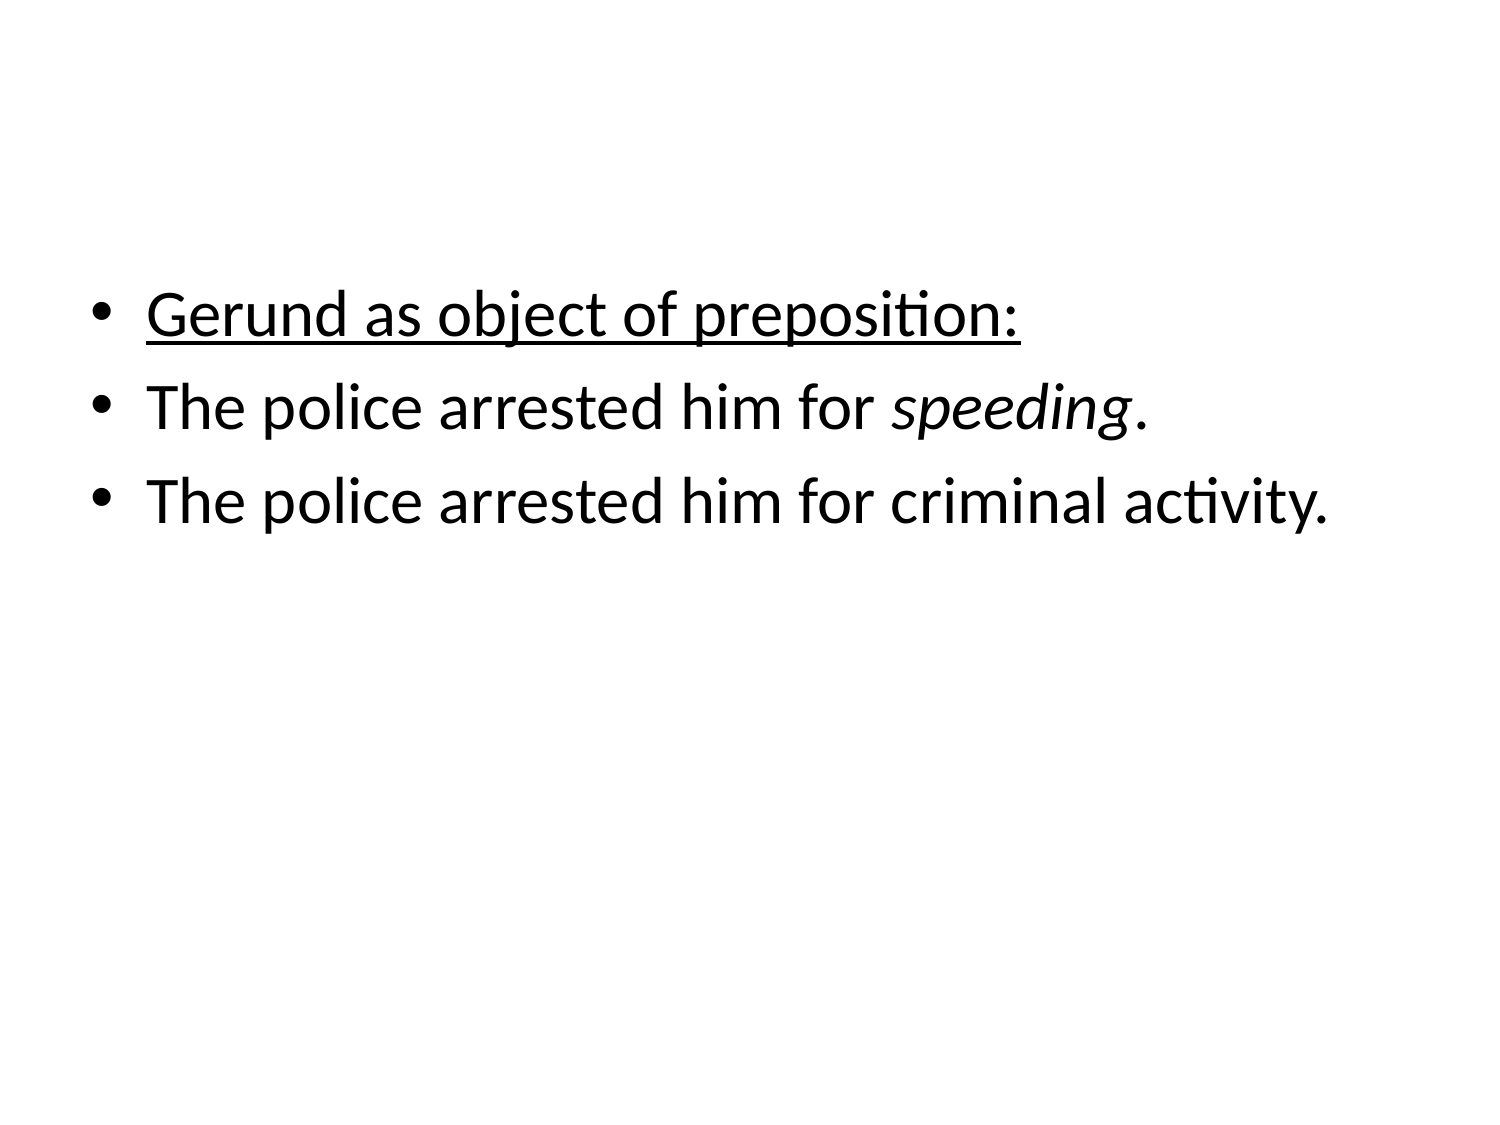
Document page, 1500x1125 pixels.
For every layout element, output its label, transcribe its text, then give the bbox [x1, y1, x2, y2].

list Gerund as object of preposition: The police arrested him for speeding. The police arrested him for criminal activity. [74, 262, 1426, 1006]
